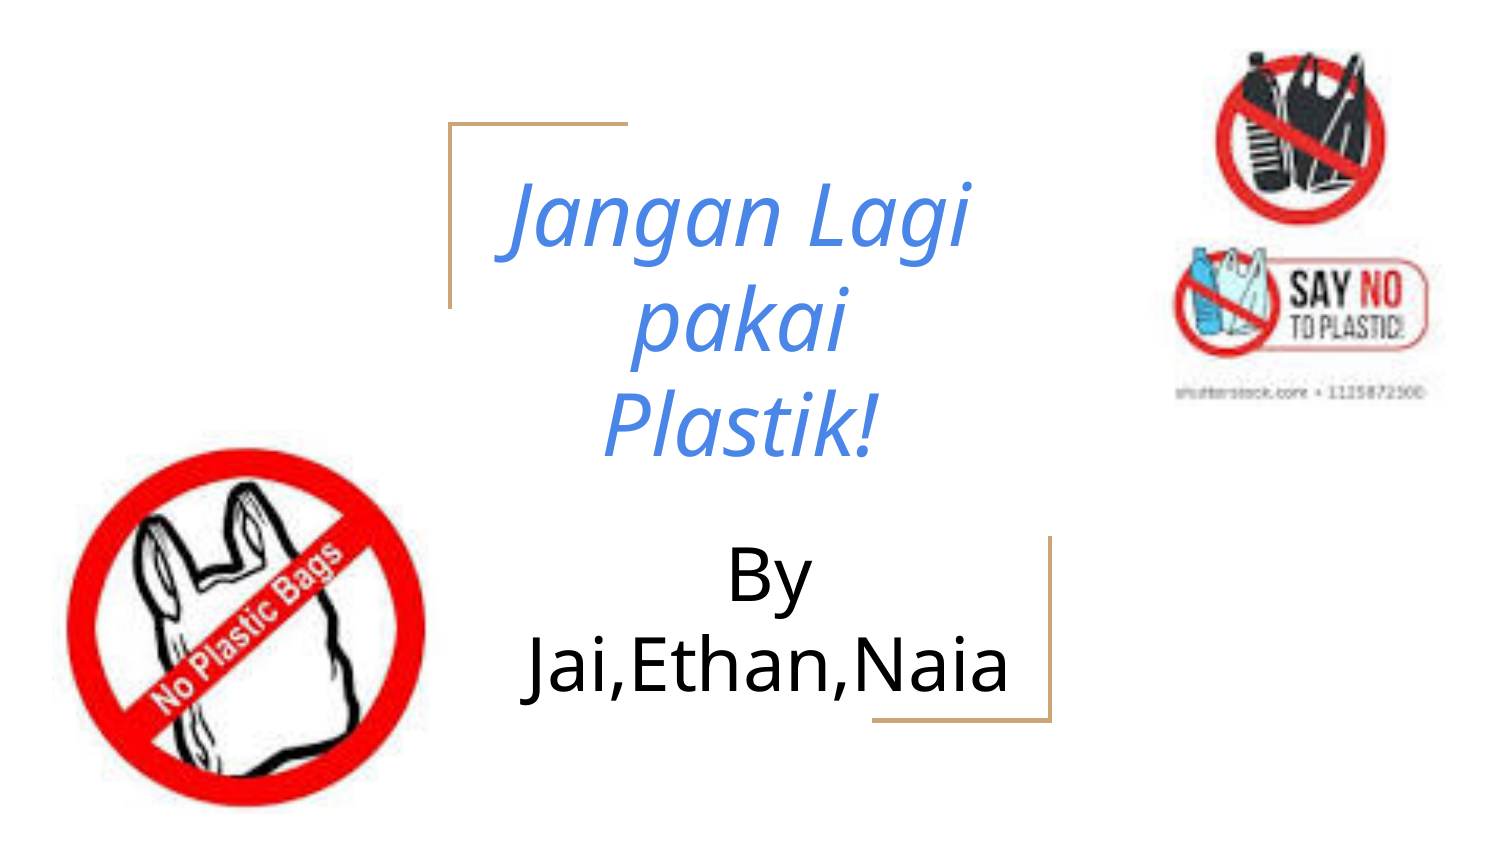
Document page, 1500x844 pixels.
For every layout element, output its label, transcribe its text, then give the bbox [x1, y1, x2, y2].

title Jangan Lagi pakai Plastik! [479, 137, 1001, 490]
picture [52, 429, 442, 814]
picture [1123, 23, 1481, 407]
subtitle By Jai,Ethan,Naia [499, 511, 1039, 627]
